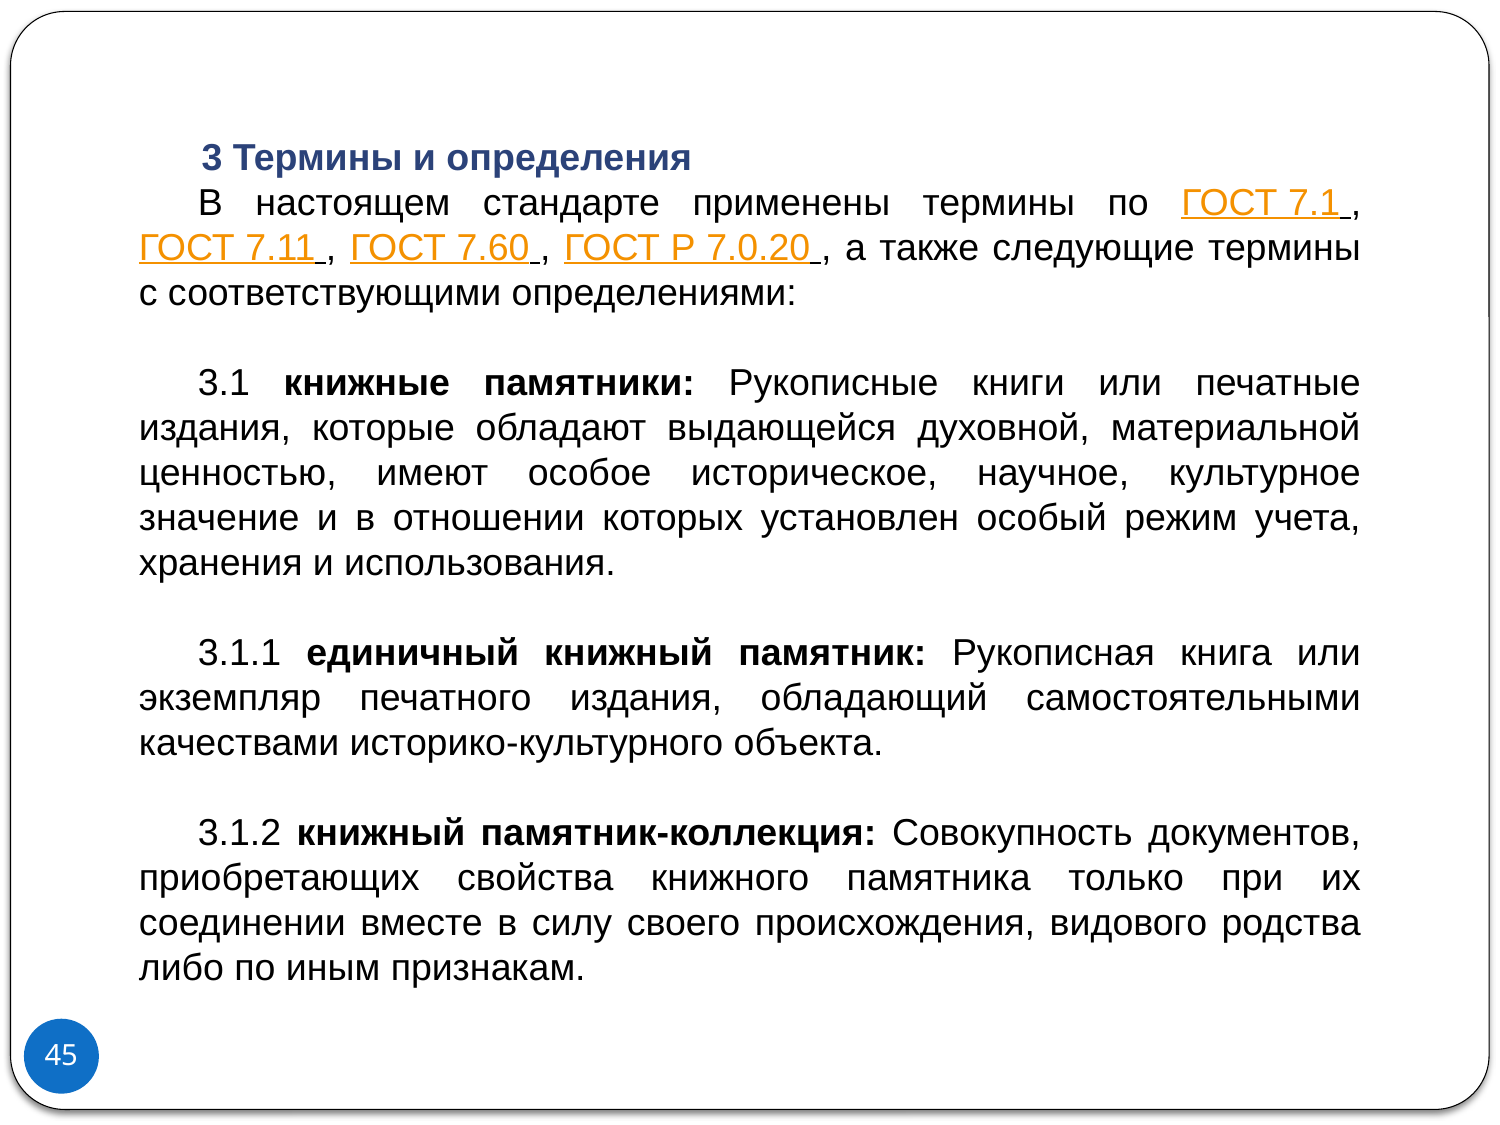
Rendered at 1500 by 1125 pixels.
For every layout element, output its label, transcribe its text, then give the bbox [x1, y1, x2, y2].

text_box 3 Термины и определения В настоящем стандарте применены термины по ГОСТ 7.1 , ГОСТ 7.11 , ГОСТ 7.60 , ГОСТ Р 7.0.20 , а также следующие термины с соответствующими определениями: 3.1 книжные памятники: Рукописные книги или печатные издания, которые обладают выдающейся духовной, материальной ценностью, имеют особое историческое, научное, культурное значение и в отношении которых установлен особый режим учета, хранения и использования. 3.1.1 единичный книжный памятник: Рукописная книга или экземпляр печатного издания, обладающий самостоятельными качествами историко-культурного объекта. 3.1.2 книжный памятник-коллекция: Совокупность документов, приобретающих свойства книжного памятника только при их соединении вместе в силу своего происхождения, видового родства либо по иным признакам. [123, 125, 1376, 996]
slide_number 45 [23, 1018, 99, 1094]
